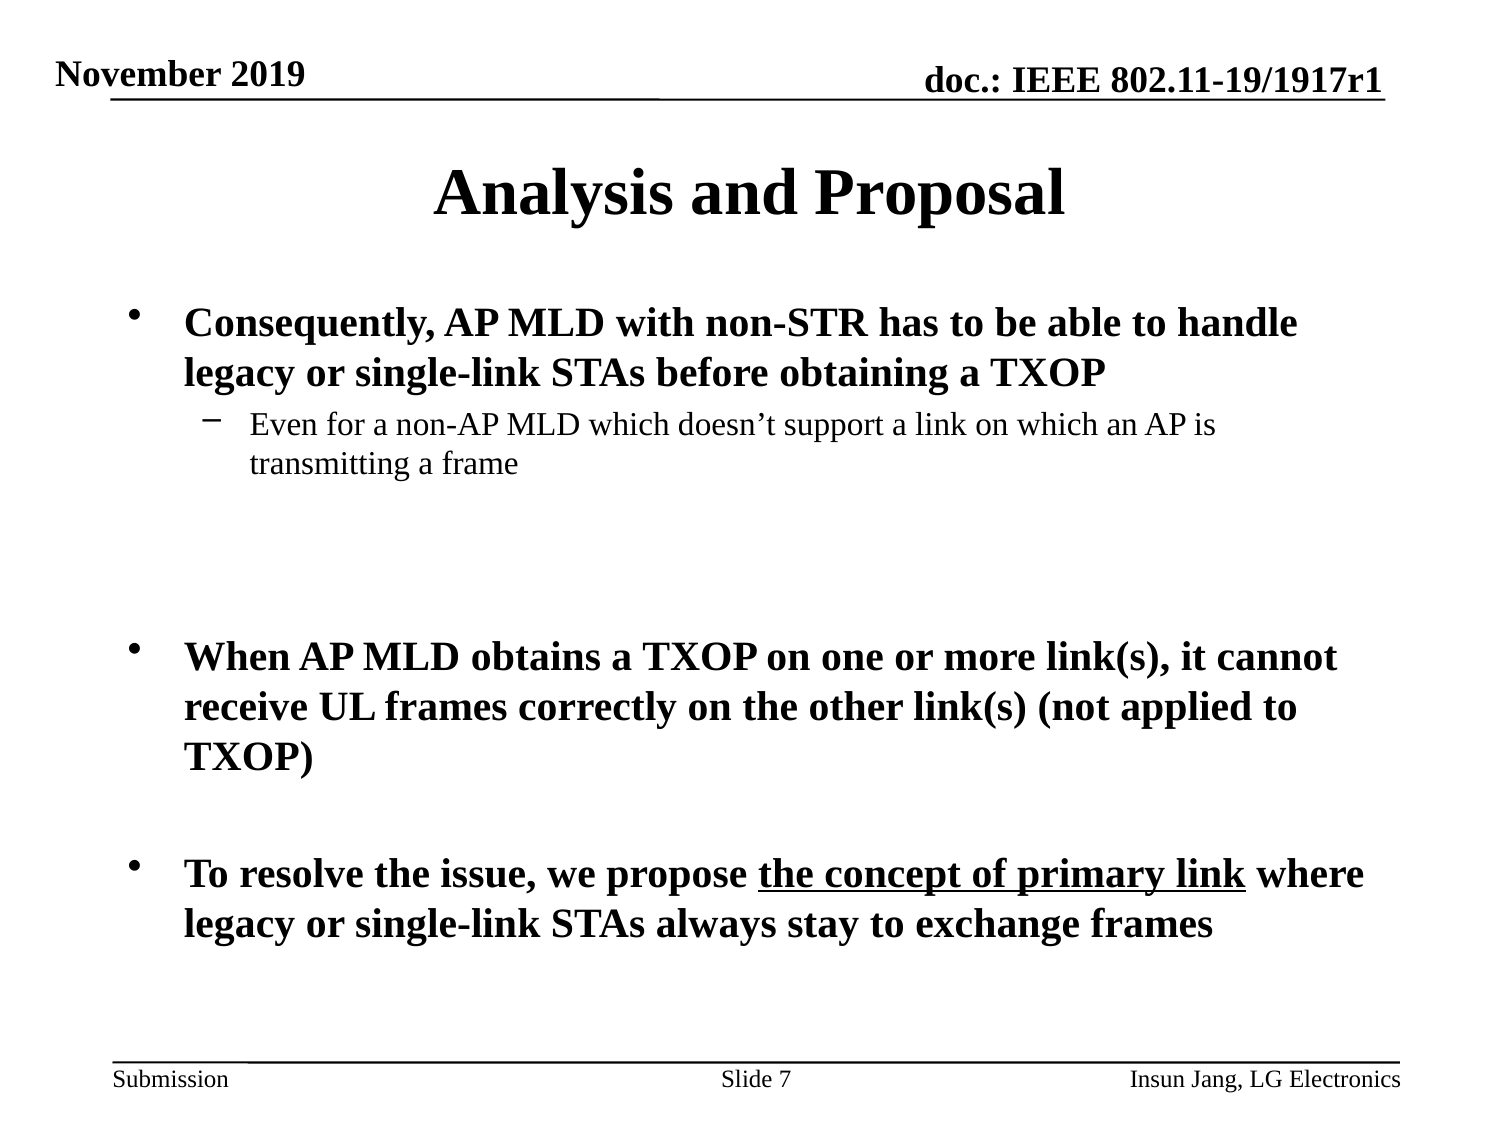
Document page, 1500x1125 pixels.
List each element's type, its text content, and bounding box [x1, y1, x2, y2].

footer Insun Jang, LG Electronics [1125, 1061, 1402, 1093]
slide_number Slide 7 [712, 1061, 800, 1093]
list Consequently, AP MLD with non-STR has to be able to handle legacy or single-link STAs before obtaining a TXOP Even for a non-AP MLD which doesn’t support a link on which an AP is transmitting a frame When AP MLD obtains a TXOP on one or more link(s), it cannot receive UL frames correctly on the other link(s) (not applied to TXOP) To resolve the issue, we propose the concept of primary link where legacy or single-link STAs always stay to exchange frames [112, 287, 1388, 1000]
title Analysis and Proposal [112, 112, 1388, 263]
